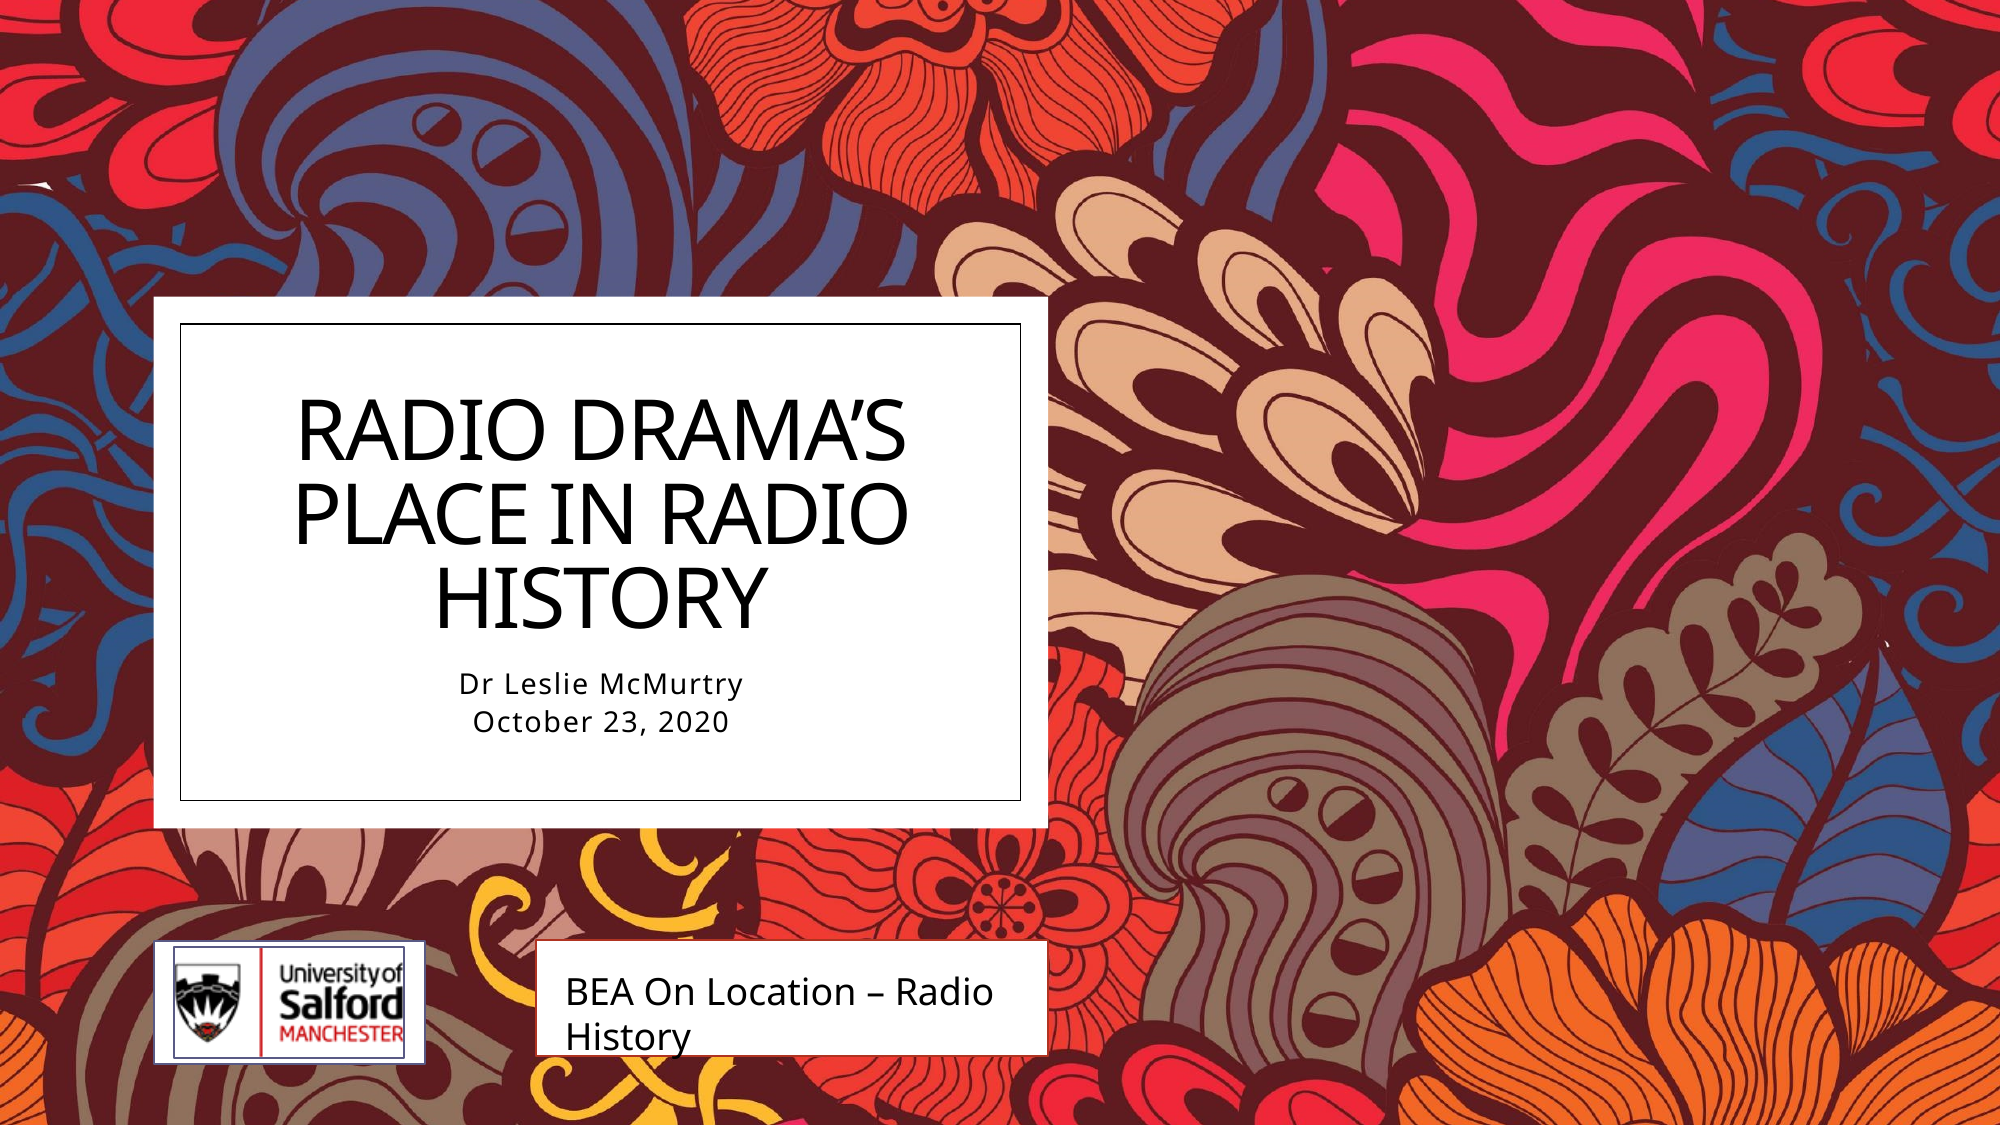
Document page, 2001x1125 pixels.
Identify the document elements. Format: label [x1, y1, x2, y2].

text_box [153, 940, 425, 1065]
picture [0, 0, 2000, 1125]
